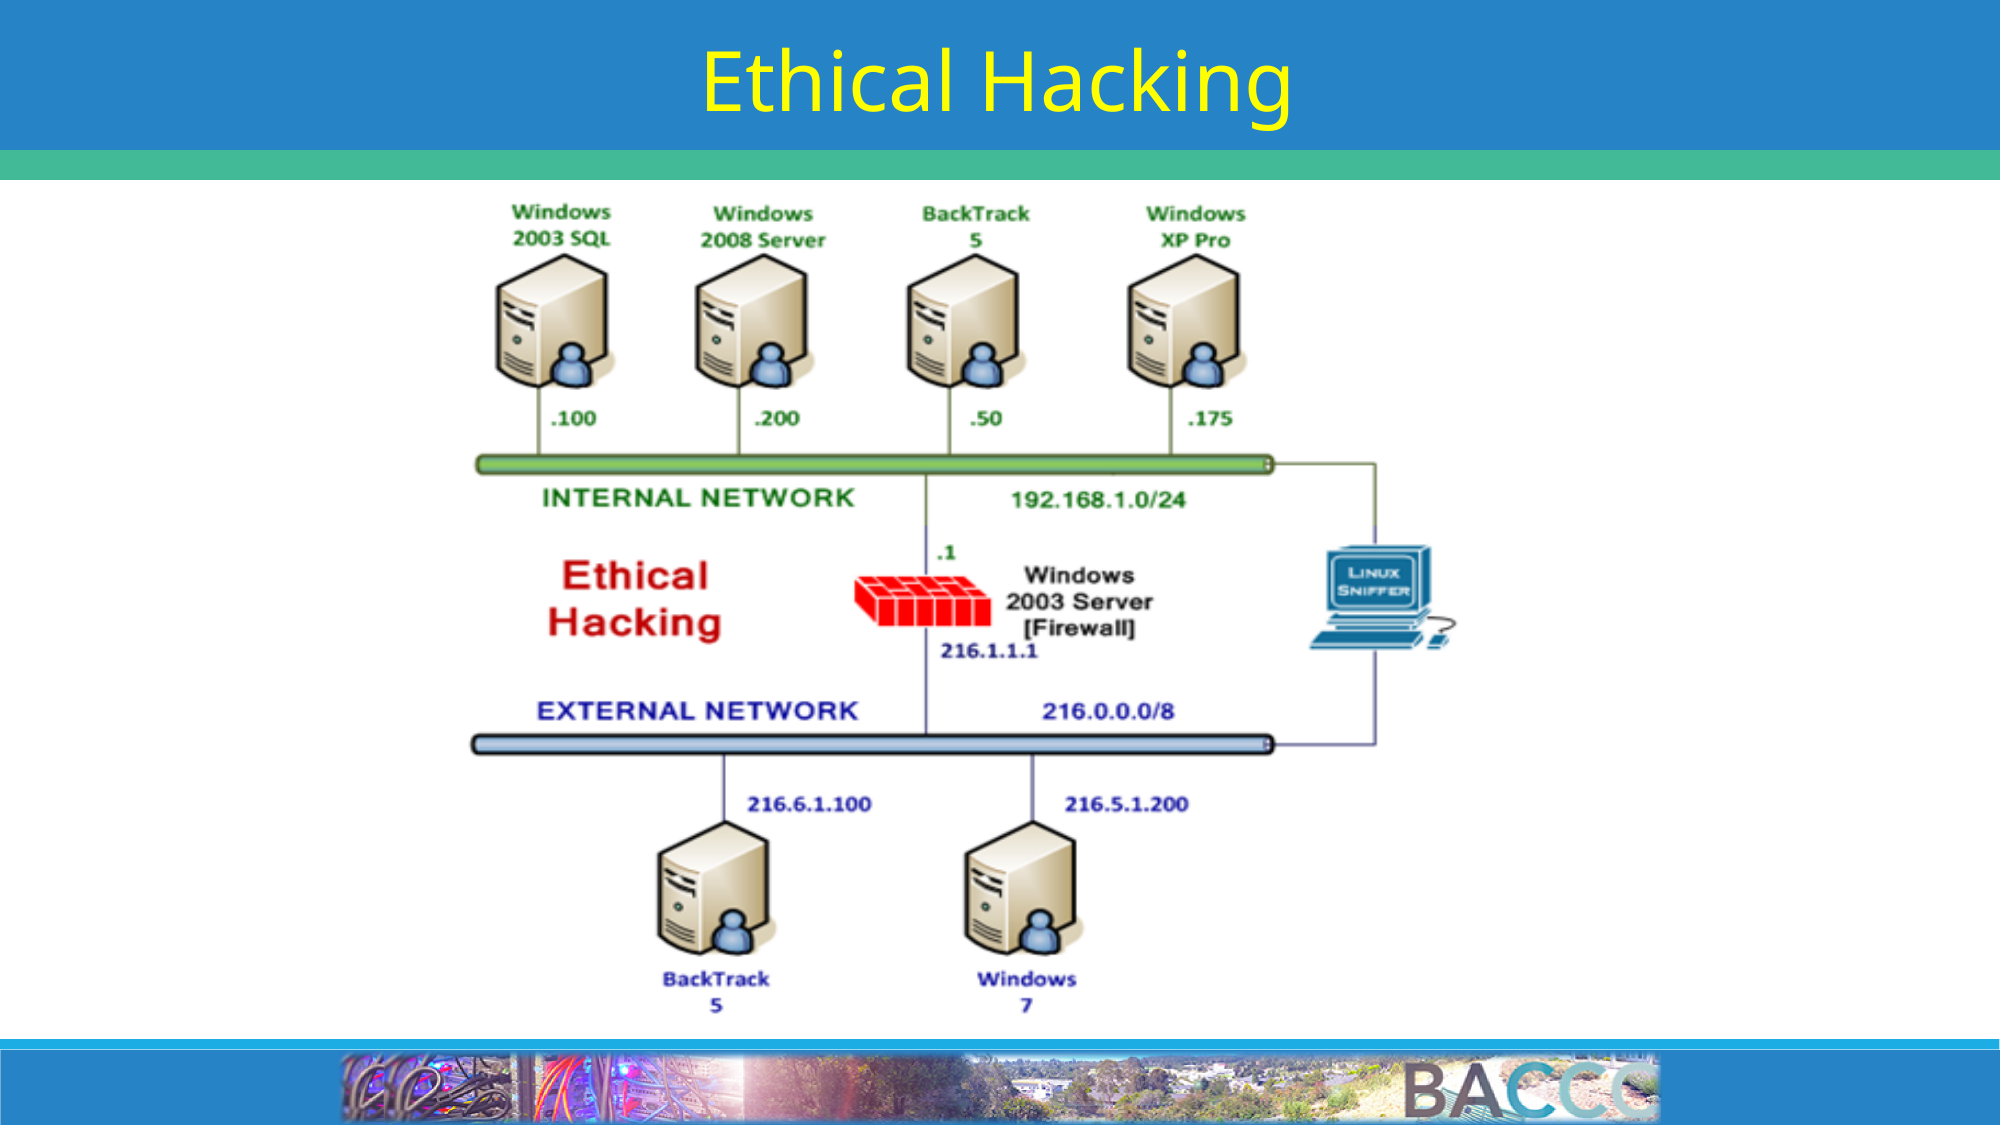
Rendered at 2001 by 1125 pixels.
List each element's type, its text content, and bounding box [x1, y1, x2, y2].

text_box Ethical Hacking [31, 20, 1965, 136]
picture [337, 1050, 1663, 1125]
text_box [0, 0, 2000, 151]
picture [456, 200, 1463, 1025]
text_box [0, 151, 2000, 181]
